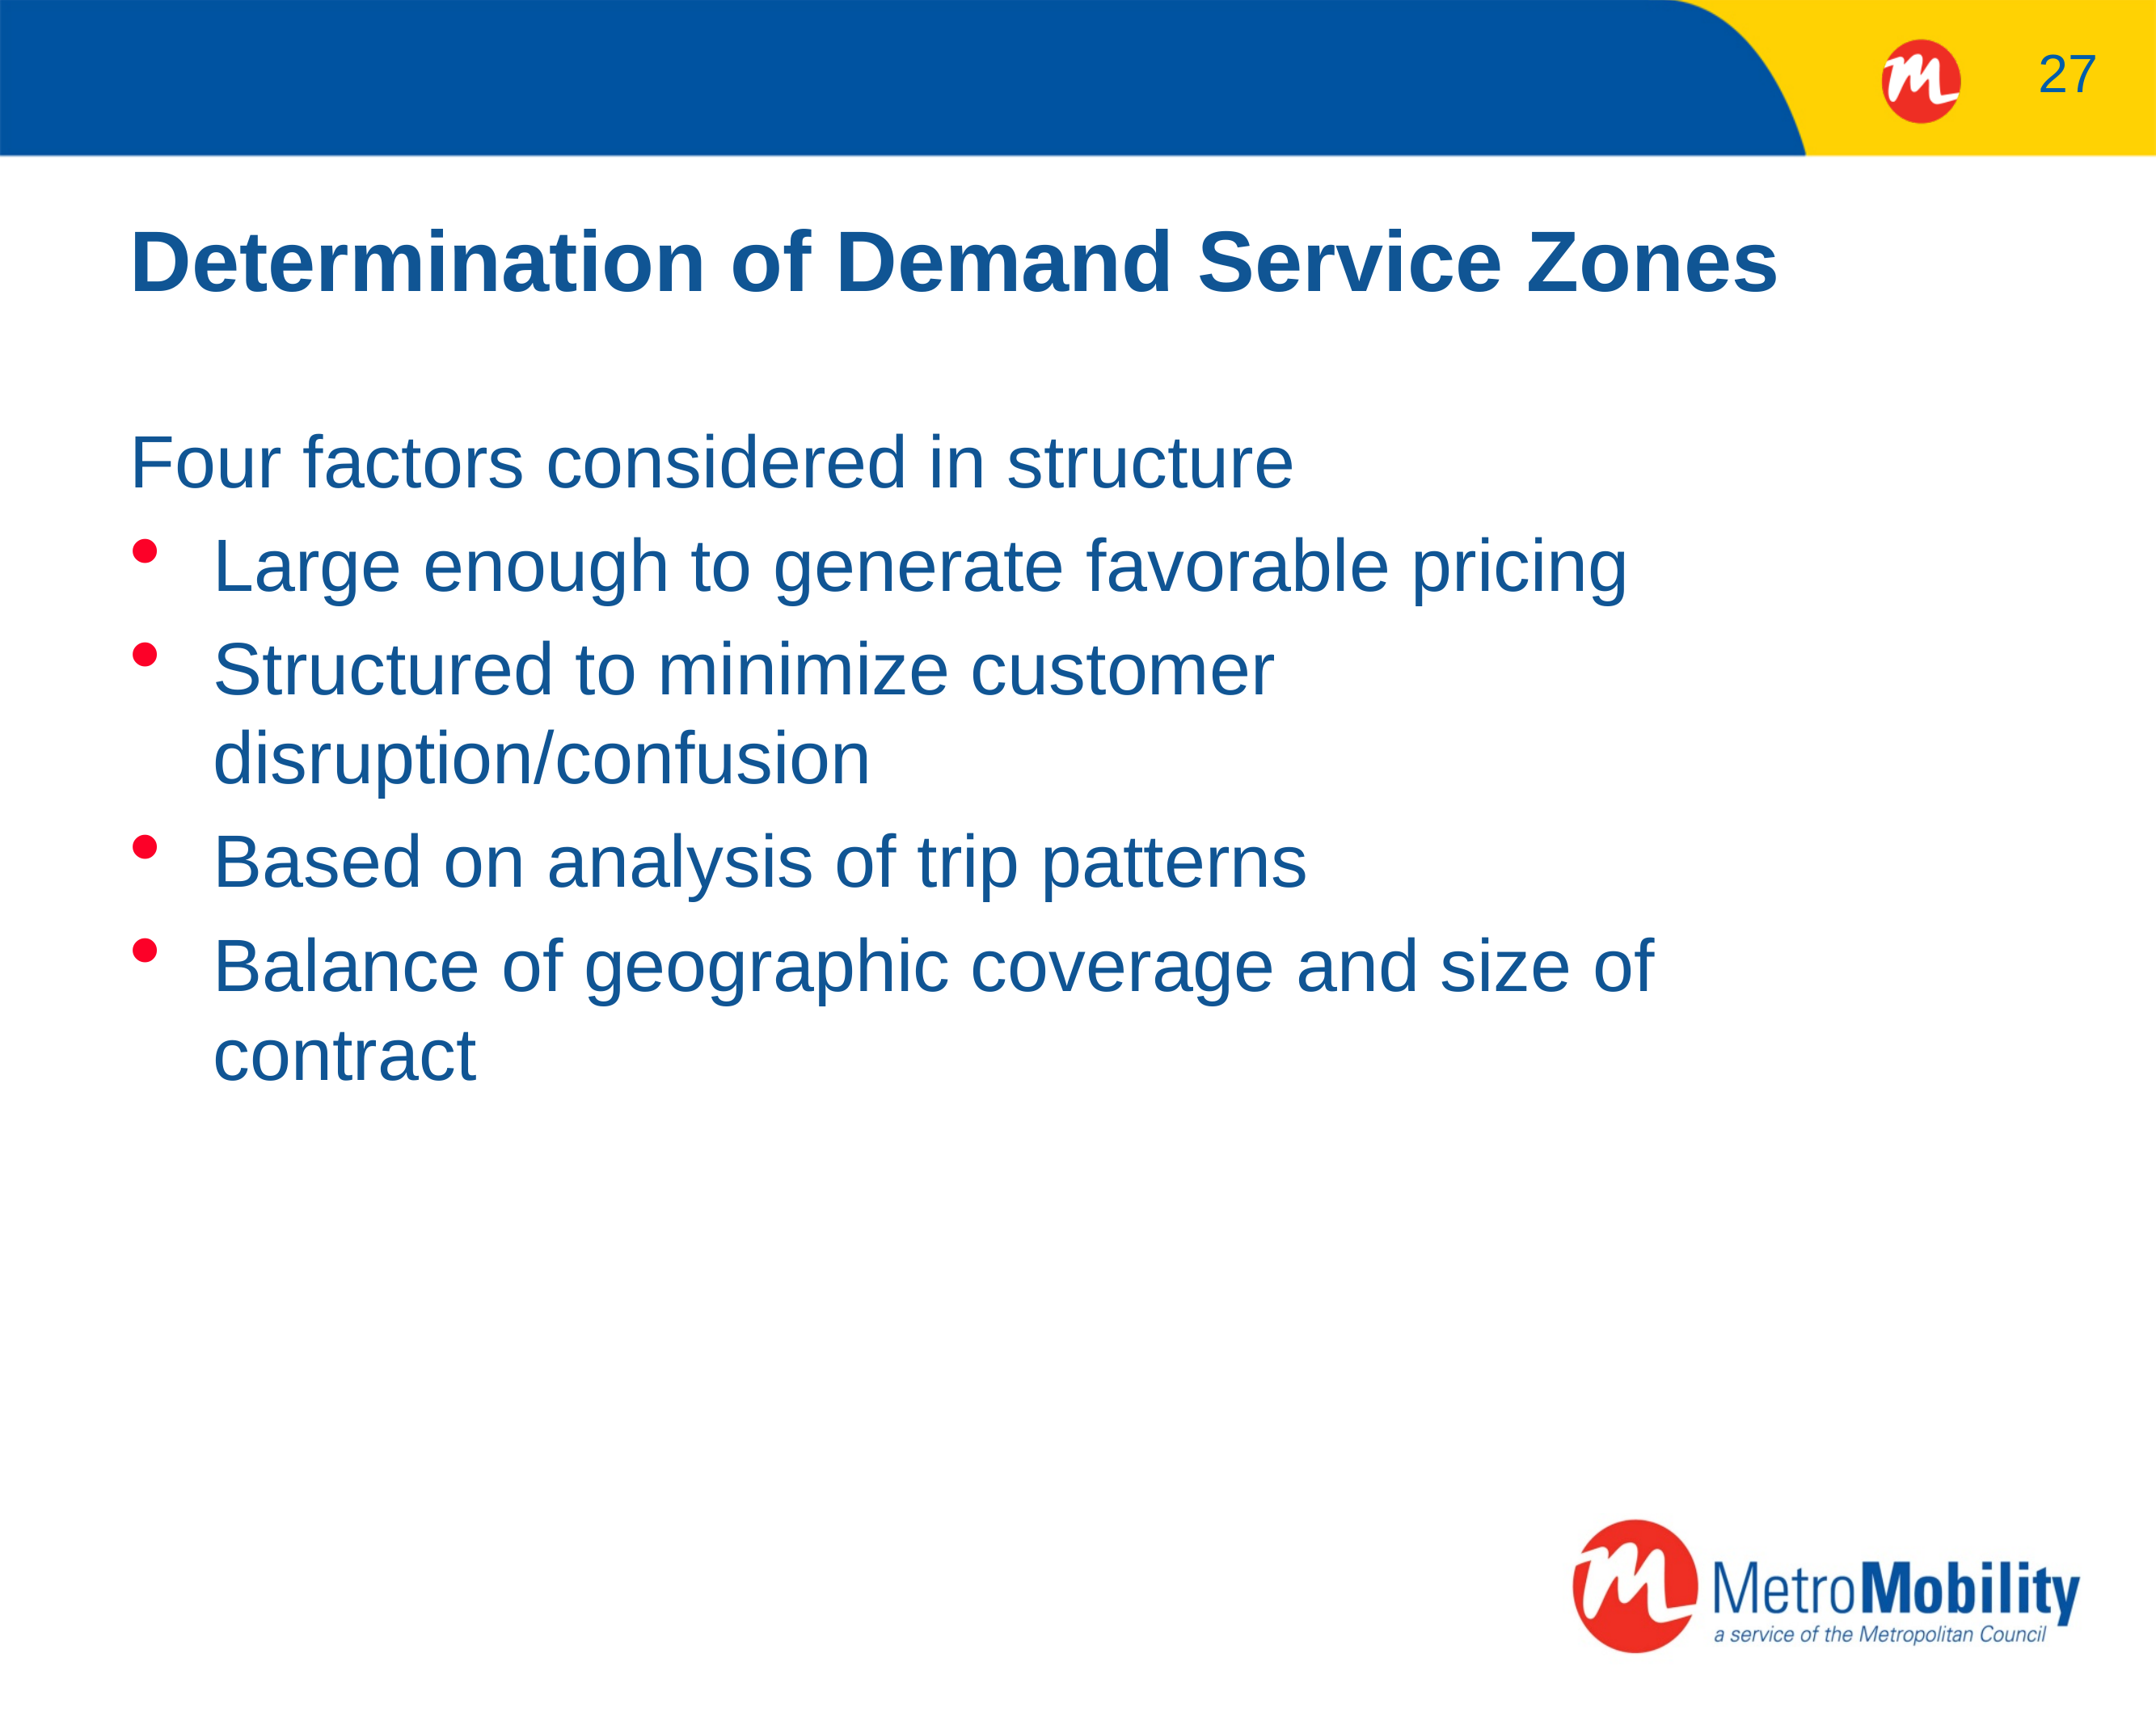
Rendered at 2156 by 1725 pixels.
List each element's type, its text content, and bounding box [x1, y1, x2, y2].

list Four factors considered in structure Large enough to generate favorable pricing Structured to minimize customer disruption/confusion Based on analysis of trip patterns Balance of geographic coverage and size of contract [108, 402, 1916, 1335]
picture [0, 0, 2156, 1724]
text_box 27 [2026, 32, 2144, 158]
title Determination of Demand Service Zones [108, 157, 2048, 357]
